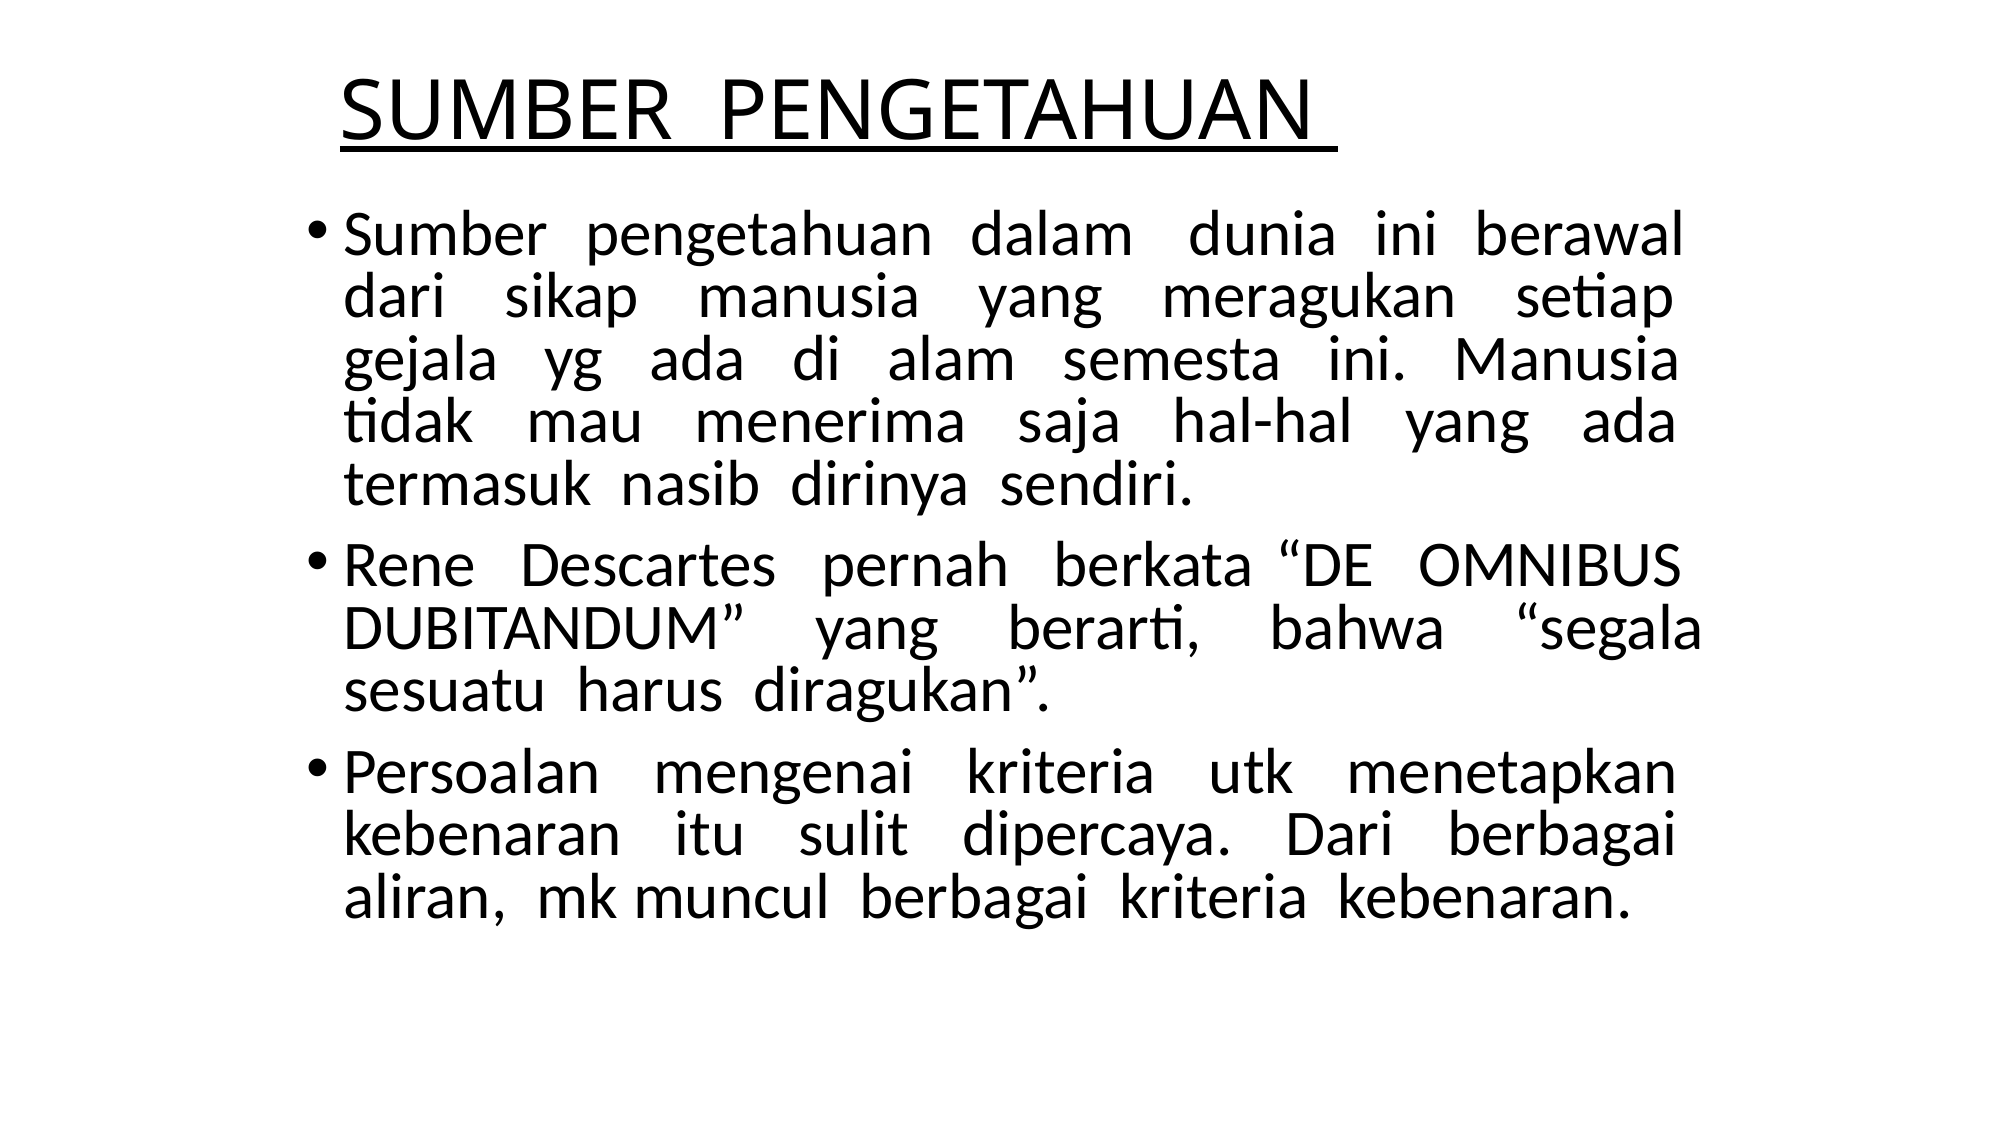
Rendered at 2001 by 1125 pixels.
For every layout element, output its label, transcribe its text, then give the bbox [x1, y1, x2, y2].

list Sumber pengetahuan dalam dunia ini berawal dari sikap manusia yang meragukan setiap gejala yg ada di alam semesta ini. Manusia tidak mau menerima saja hal-hal yang ada termasuk nasib dirinya sendiri. Rene Descartes pernah berkata “DE OMNIBUS DUBITANDUM” yang berarti, bahwa “segala sesuatu harus diragukan”. Persoalan mengenai kriteria utk menetapkan kebenaran itu sulit dipercaya. Dari berbagai aliran, mk muncul berbagai kriteria kebenaran. [291, 198, 1721, 941]
title SUMBER PENGETAHUAN [324, 19, 1675, 198]
